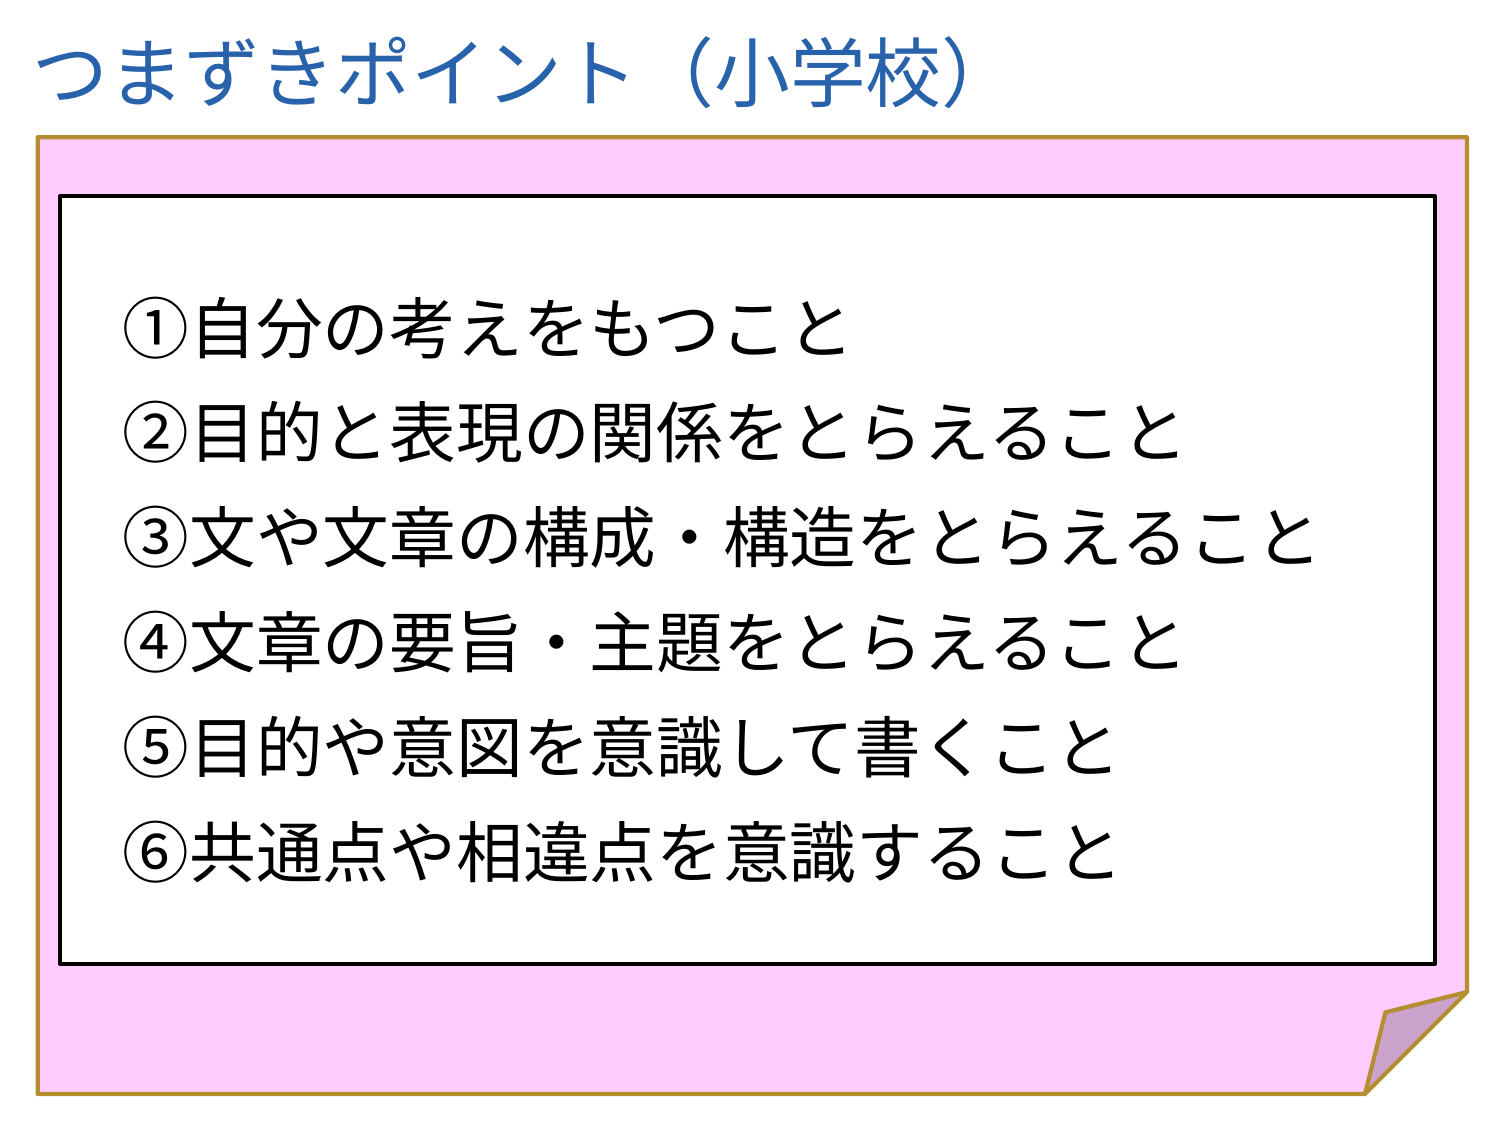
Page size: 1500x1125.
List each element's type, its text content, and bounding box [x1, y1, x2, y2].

title つまずきポイント（小学校） [17, 7, 1046, 135]
text_box [58, 899, 1437, 966]
text_box ①自分の考えをもつこと ②目的と表現の関係をとらえること ③文や文章の構成・構造をとらえること ④文章の要旨・主題をとらえること ⑤目的や意図を意識して書くこと ⑥共通点や相違点を意識すること [41, 278, 1447, 899]
text_box [35, 135, 1470, 1097]
text_box [58, 194, 1437, 278]
